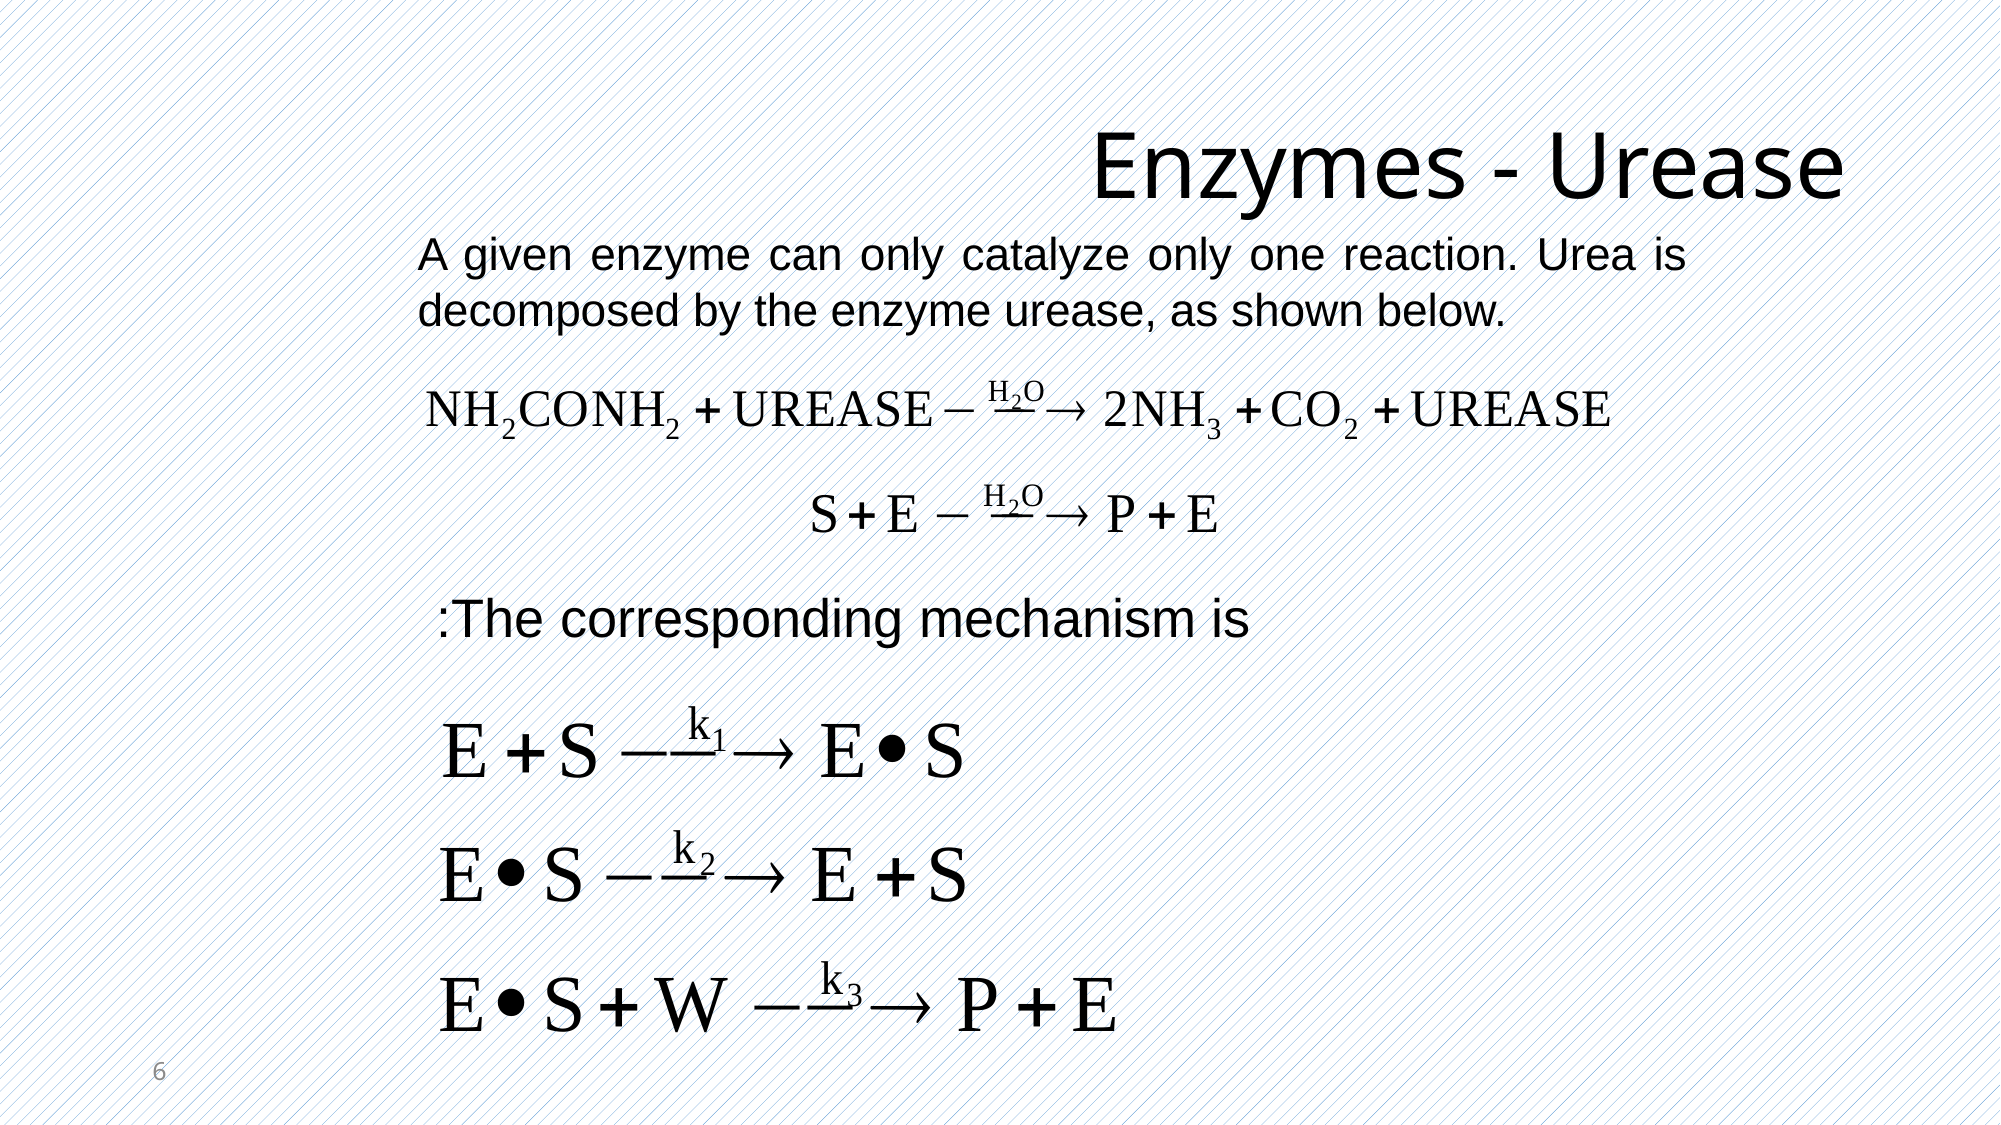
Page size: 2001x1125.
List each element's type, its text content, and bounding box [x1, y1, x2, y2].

slide_number 6 [137, 1042, 588, 1103]
title Enzymes - Urease [137, 59, 1863, 278]
text_box A given enzyme can only catalyze only one reaction. Urea is decomposed by the enzyme urease, as shown below. [402, 217, 1702, 375]
text_box The corresponding mechanism is: [406, 575, 1267, 656]
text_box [415, 368, 1618, 547]
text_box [426, 689, 1137, 1052]
